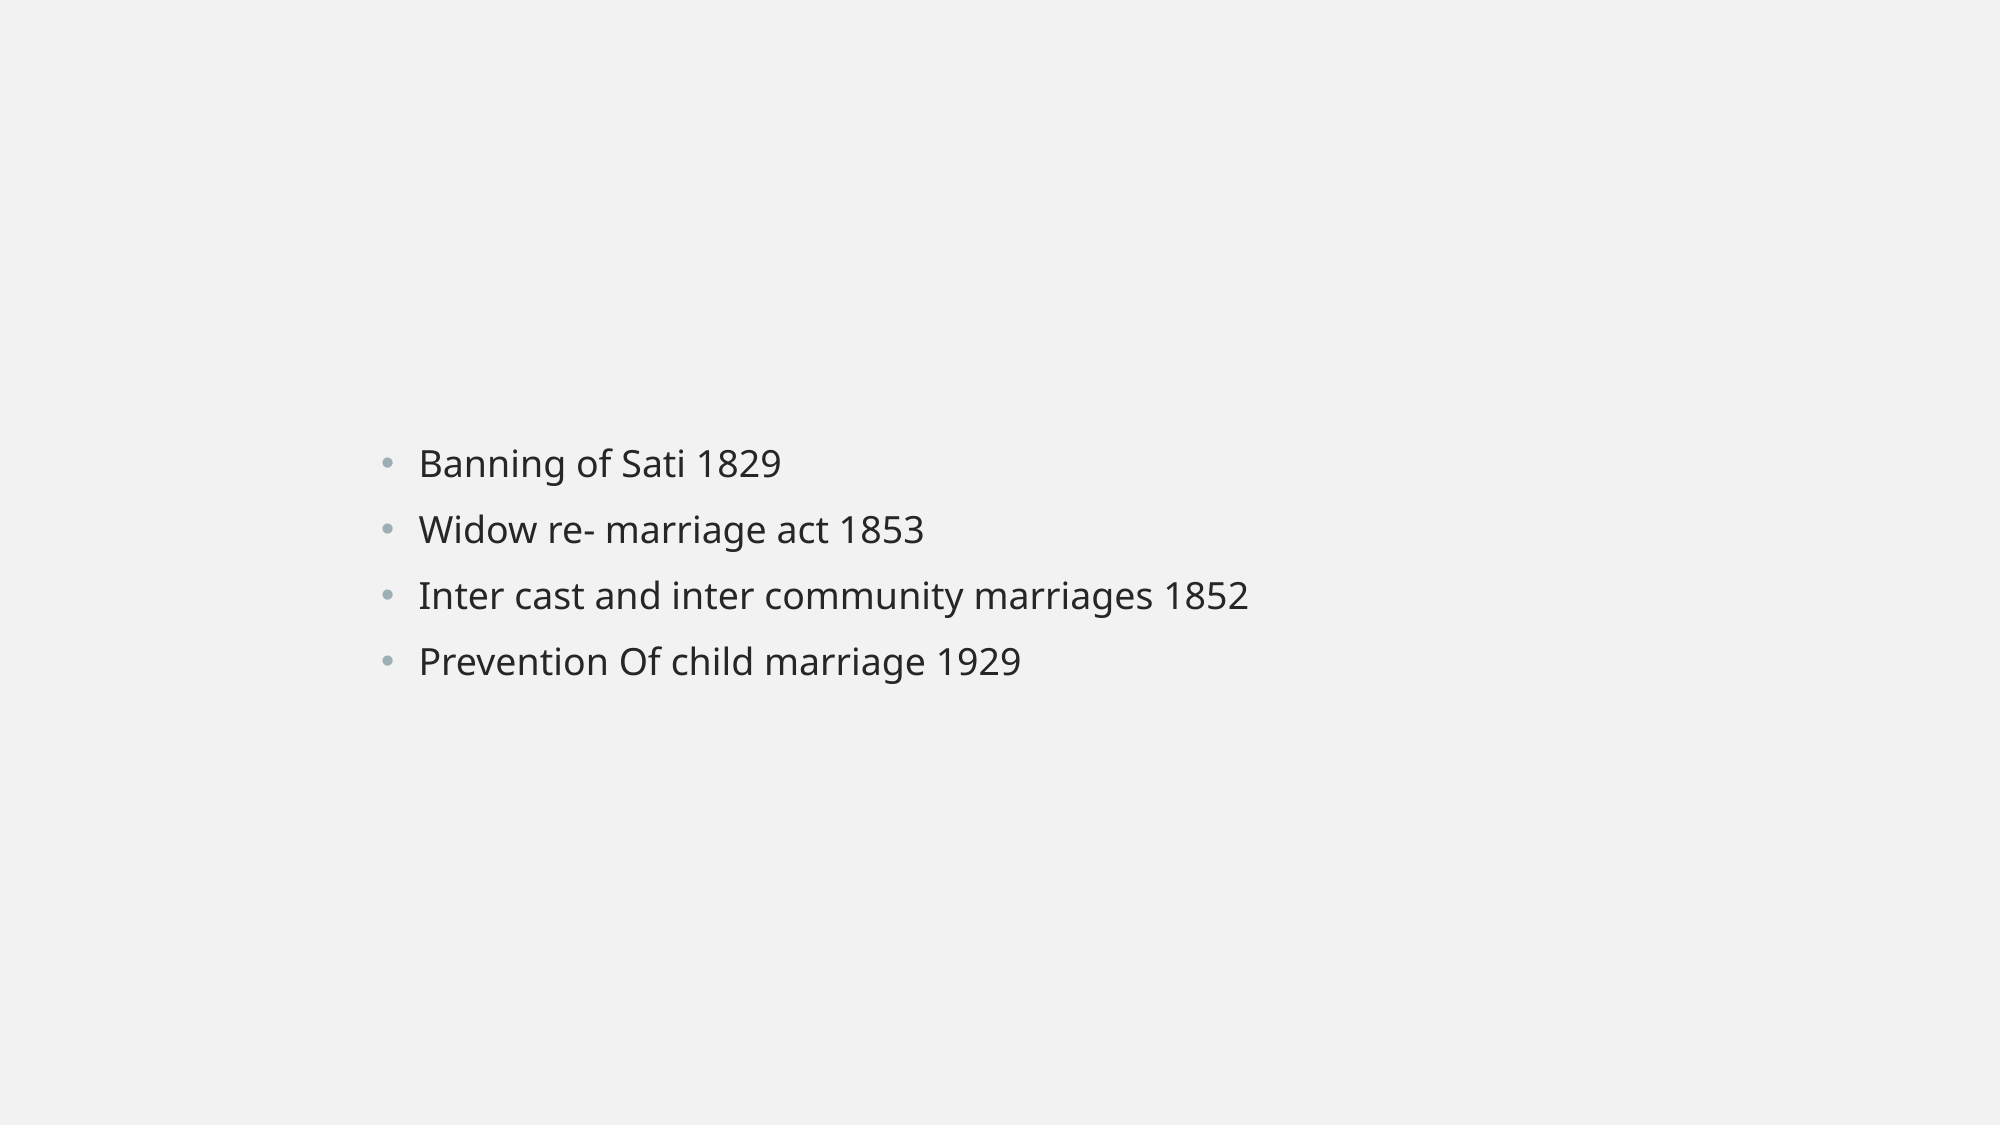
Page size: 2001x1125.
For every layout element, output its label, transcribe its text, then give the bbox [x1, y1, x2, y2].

list Banning of Sati 1829 Widow re- marriage act 1853 Inter cast and inter community marriages 1852 Prevention Of child marriage 1929 [366, 432, 1634, 942]
